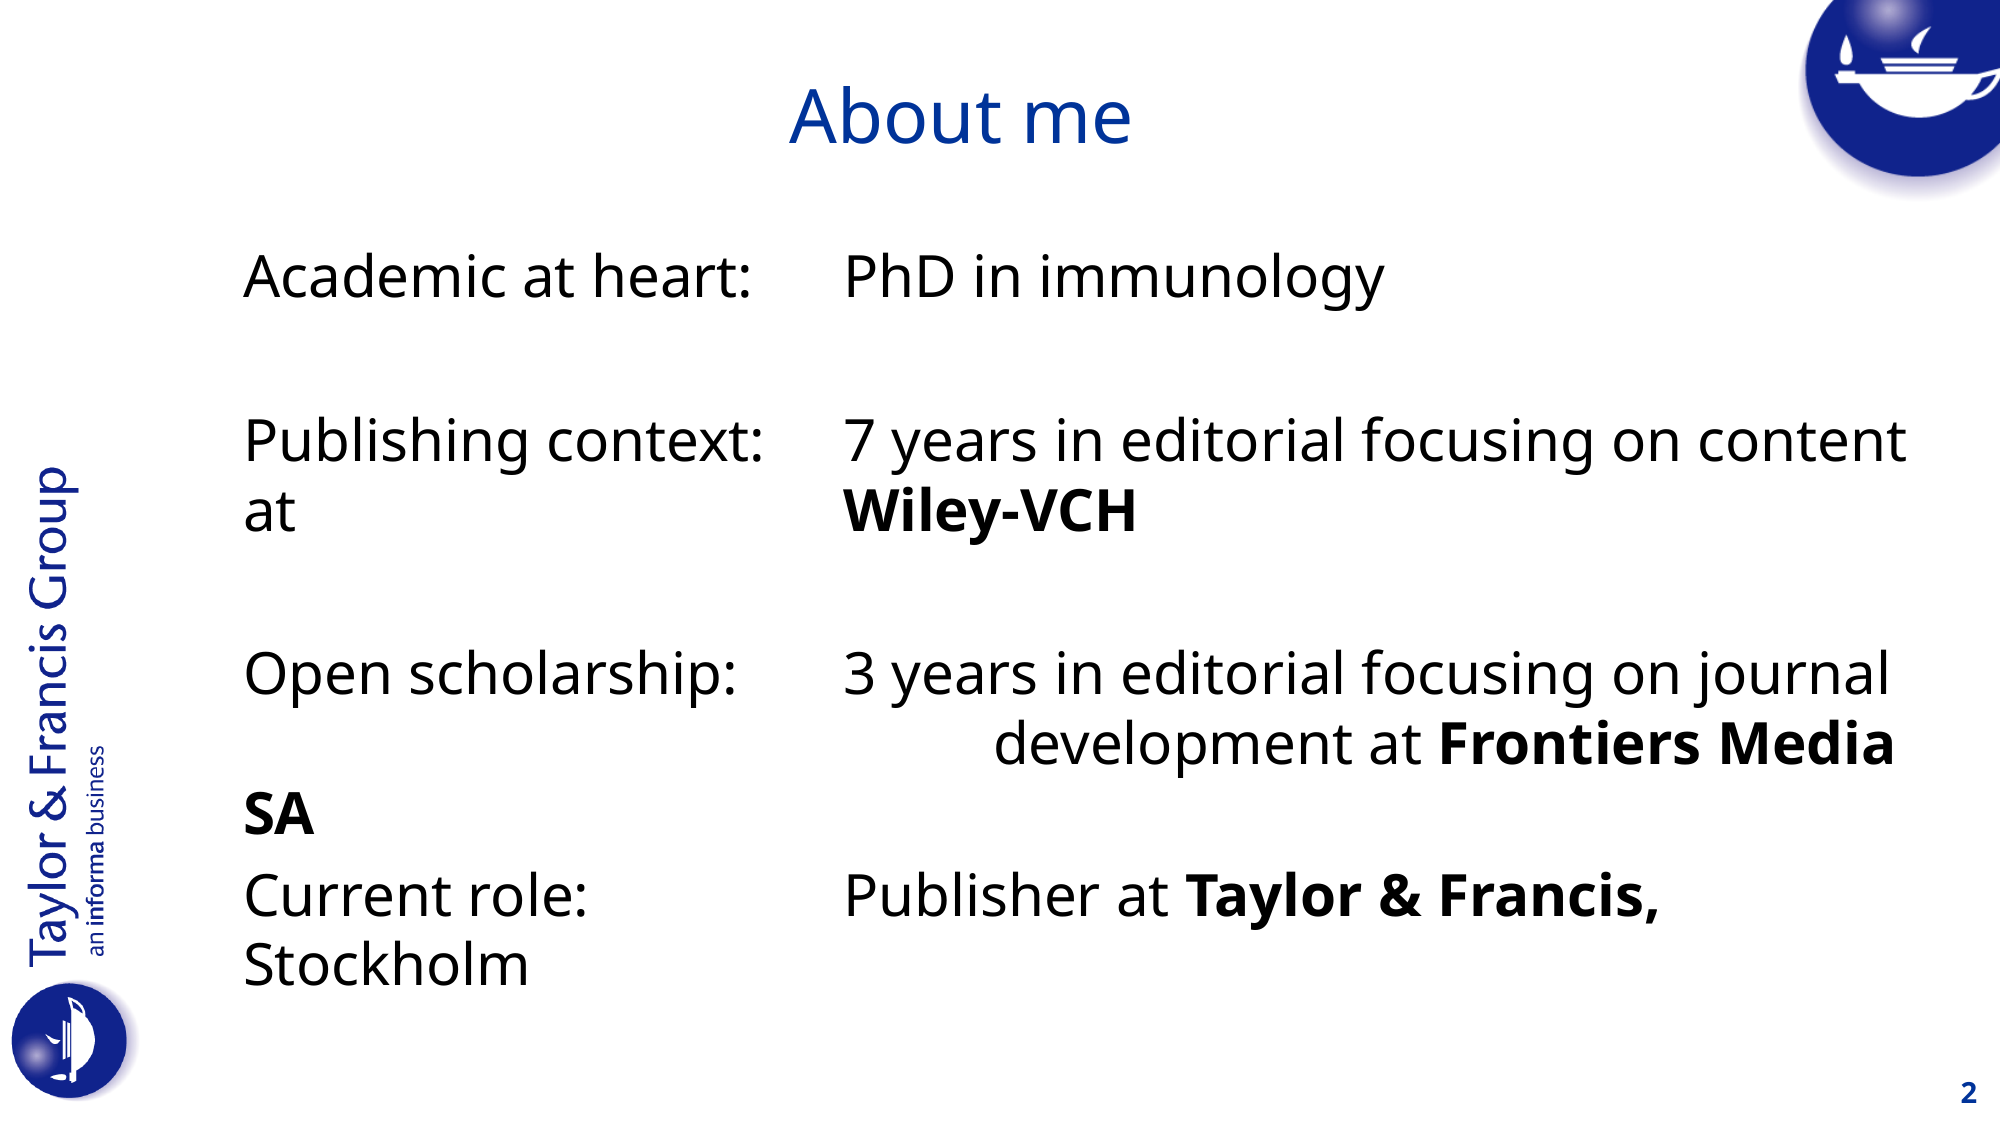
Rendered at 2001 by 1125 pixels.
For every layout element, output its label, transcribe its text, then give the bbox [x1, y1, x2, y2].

picture [11, 467, 140, 1102]
title About me [230, 30, 1694, 197]
list Academic at heart: PhD in immunology Publishing context: 7 years in editorial focusing on content at Wiley-VCH Open scholarship: 3 years in editorial focusing on journal development at Frontiers Media SA Current role: Publisher at Taylor & Francis, Stockholm [227, 231, 1951, 1048]
slide_number 2 [1881, 1066, 1993, 1118]
picture [1797, 0, 2000, 202]
